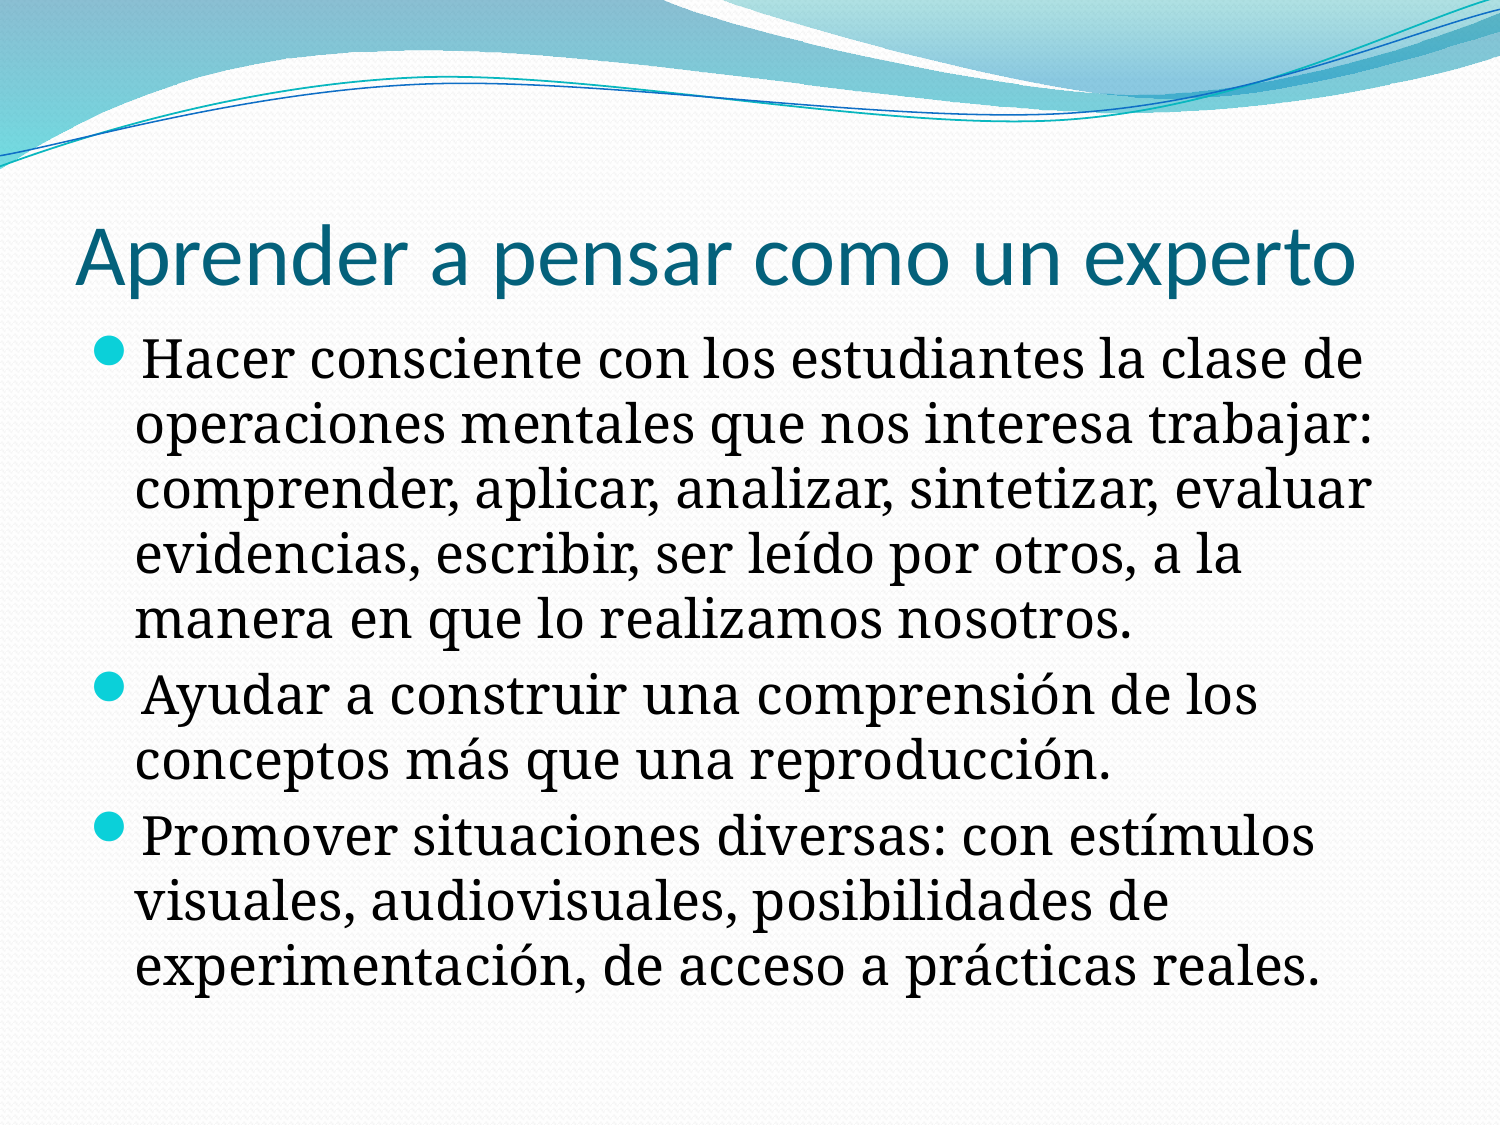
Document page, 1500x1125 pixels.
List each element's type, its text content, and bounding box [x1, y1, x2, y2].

list Hacer consciente con los estudiantes la clase de operaciones mentales que nos interesa trabajar: comprender, aplicar, analizar, sintetizar, evaluar evidencias, escribir, ser leído por otros, a la manera en que lo realizamos nosotros. Ayudar a construir una comprensión de los conceptos más que una reproducción. Promover situaciones diversas: con estímulos visuales, audiovisuales, posibilidades de experimentación, de acceso a prácticas reales. [75, 317, 1425, 1038]
title Aprender a pensar como un experto [75, 115, 1425, 303]
